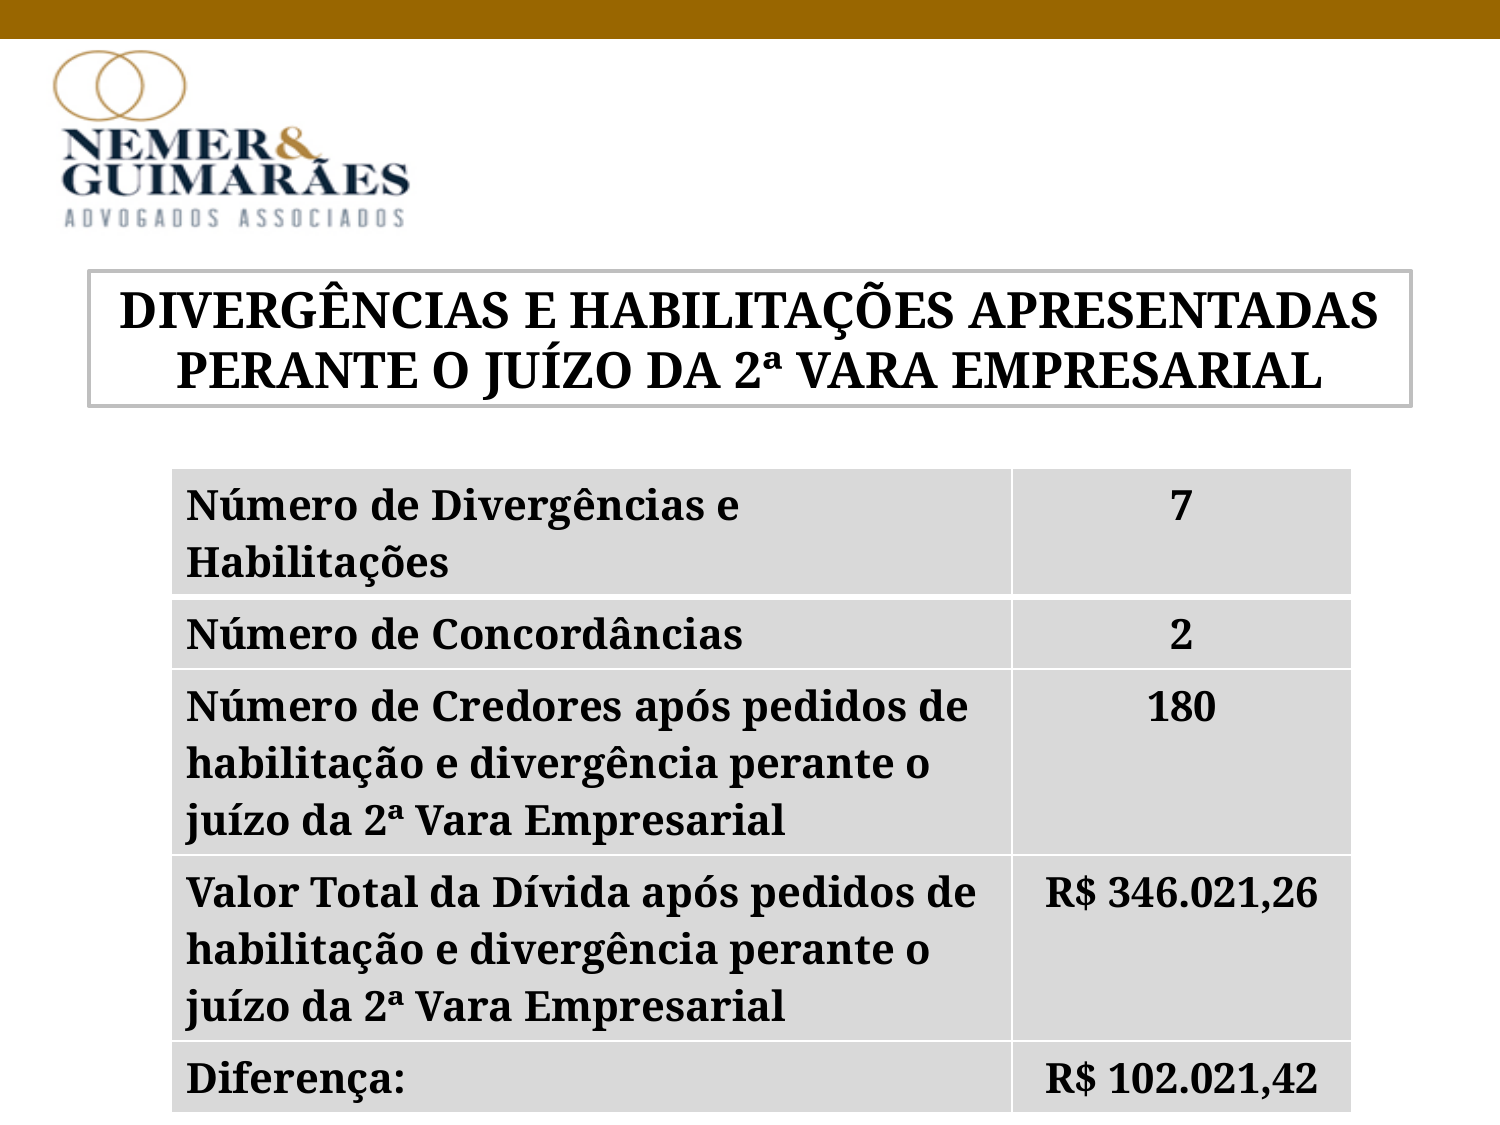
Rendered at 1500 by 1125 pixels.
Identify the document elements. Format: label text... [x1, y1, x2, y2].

table_cell Diferença: [172, 1042, 1011, 1112]
table_header Número de Divergências e Habilitações [172, 469, 1011, 594]
table_cell Número de Credores após pedidos de habilitação e divergência perante o juízo da 2ª Vara Empresarial [172, 670, 1011, 854]
text_box DIVERGÊNCIAS E HABILITAÇÕES APRESENTADAS PERANTE O JUÍZO DA 2ª VARA EMPRESARIAL [87, 269, 1413, 408]
table_cell R$ 102.021,42 [1013, 1042, 1351, 1112]
table_cell R$ 346.021,26 [1013, 856, 1351, 1040]
table_cell Número de Concordâncias [172, 600, 1011, 668]
picture [17, 41, 461, 267]
table_cell 2 [1013, 600, 1351, 668]
table_header 7 [1013, 469, 1351, 594]
table_cell Valor Total da Dívida após pedidos de habilitação e divergência perante o juízo da 2ª Vara Empresarial [172, 856, 1011, 1040]
text_box [0, 0, 1500, 39]
table_cell 180 [1013, 670, 1351, 854]
